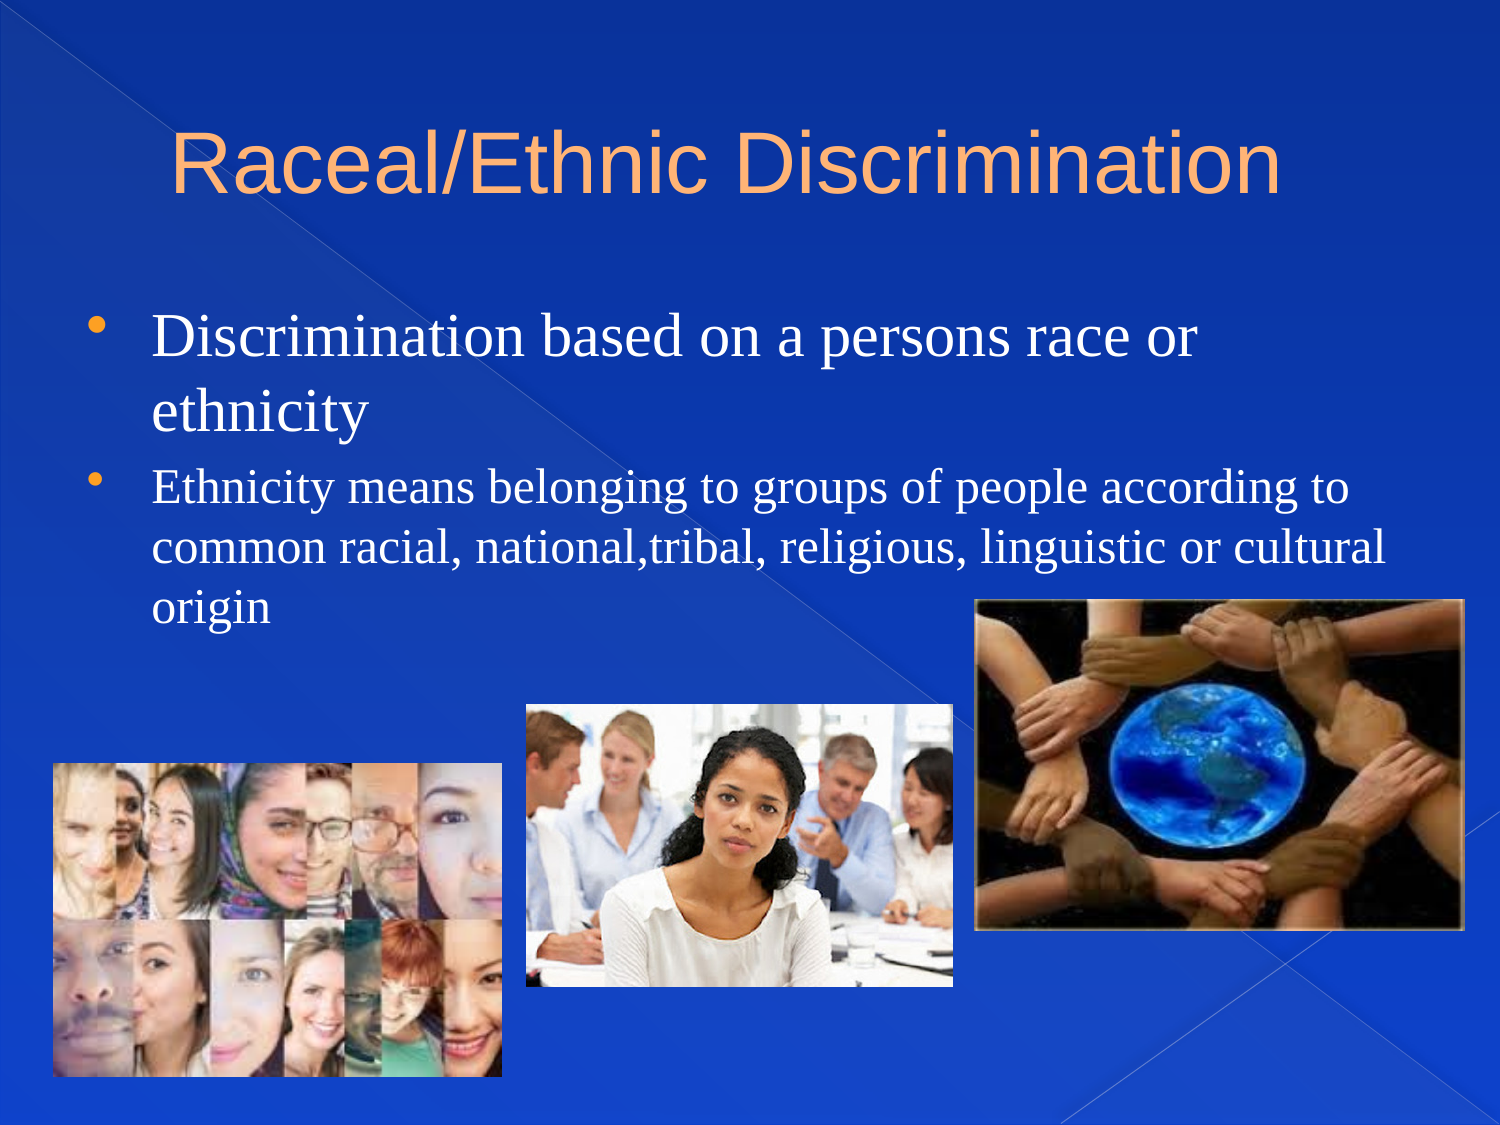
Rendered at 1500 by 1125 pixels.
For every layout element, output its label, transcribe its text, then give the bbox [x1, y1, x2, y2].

list Discrimination based on a persons race or ethnicity Ethnicity means belonging to groups of people according to common racial, national,tribal, religious, linguistic or cultural origin [63, 286, 1414, 1037]
picture [53, 762, 502, 1077]
picture [974, 599, 1465, 931]
title Raceal/Ethnic Discrimination [75, 43, 1425, 274]
picture [526, 703, 953, 988]
